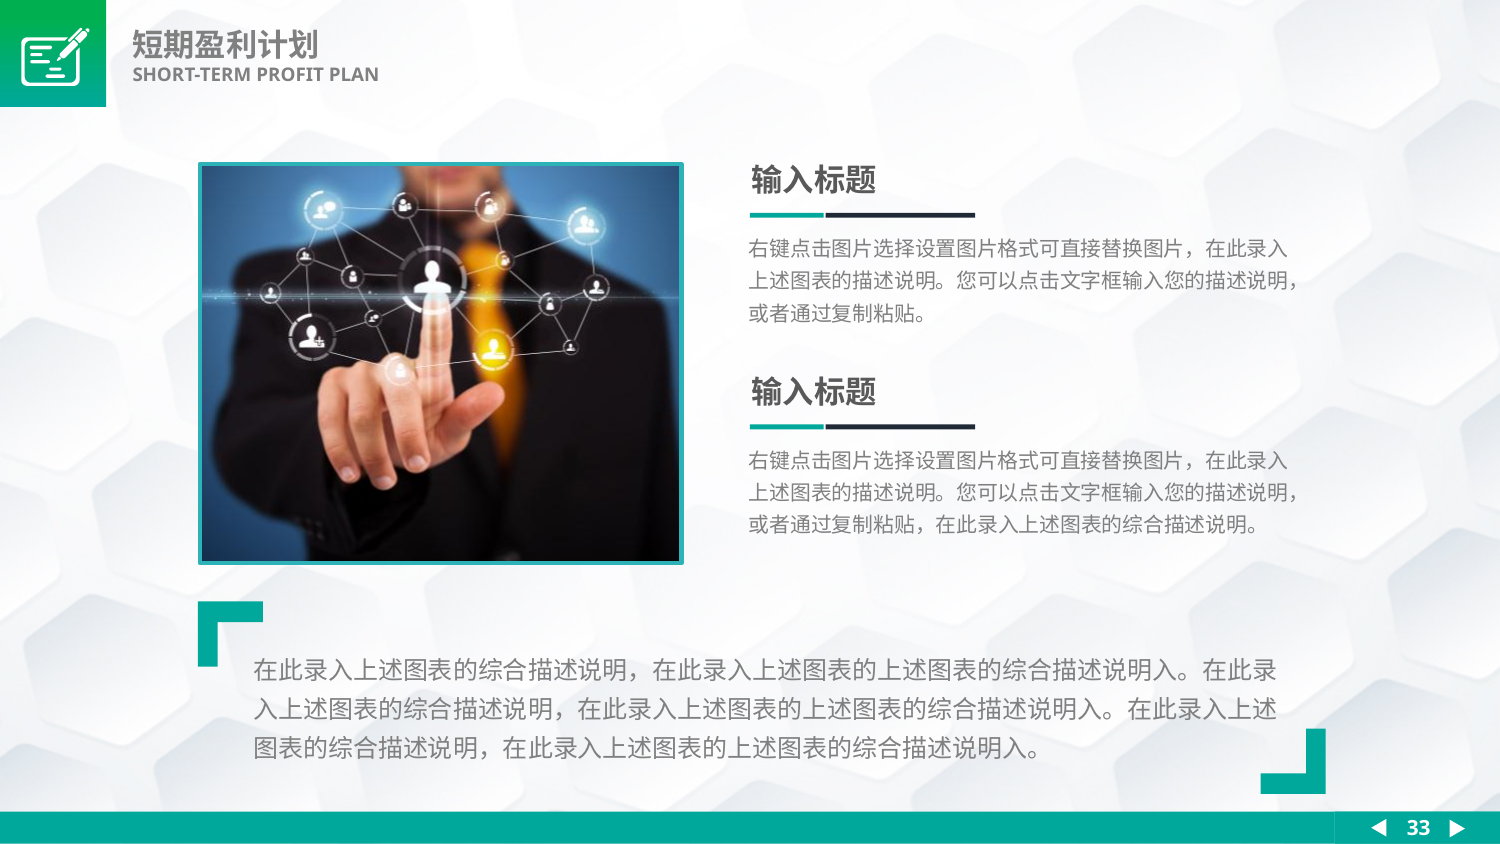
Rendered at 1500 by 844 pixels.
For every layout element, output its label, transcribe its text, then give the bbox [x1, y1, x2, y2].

text_box [748, 211, 823, 220]
text_box [198, 162, 684, 565]
text_box [1369, 817, 1389, 839]
text_box [1260, 728, 1326, 794]
text_box 短期盈利计划 SHORT-TERM PROFIT PLAN [121, 44, 644, 103]
text_box [21, 27, 90, 86]
text_box [197, 601, 263, 667]
text_box 输入标题 [743, 367, 886, 414]
text_box [823, 422, 977, 431]
text_box 输入标题 [743, 156, 886, 202]
text_box 右键点击图片选择设置图片格式可直接替换图片，在此录入上述图表的描述说明。您可以点击文字框输入您的描述说明，或者通过复制粘贴，在此录入上述图表的综合描述说明。 [740, 435, 1313, 542]
text_box 33 [1334, 809, 1500, 844]
text_box [0, 0, 108, 108]
picture [0, 0, 1500, 811]
text_box 在此录入上述图表的综合描述说明，在此录入上述图表的上述图表的综合描述说明入。在此录入上述图表的综合描述说明，在此录入上述图表的上述图表的综合描述说明入。在此录入上述图表的综合描述说明，在此录入上述图表的上述图表的综合描述说明入。 [242, 640, 1294, 769]
text_box 右键点击图片选择设置图片格式可直接替换图片，在此录入上述图表的描述说明。您可以点击文字框输入您的描述说明，或者通过复制粘贴。 [740, 223, 1313, 330]
text_box [1447, 817, 1468, 840]
text_box [823, 211, 977, 220]
text_box [748, 422, 823, 431]
